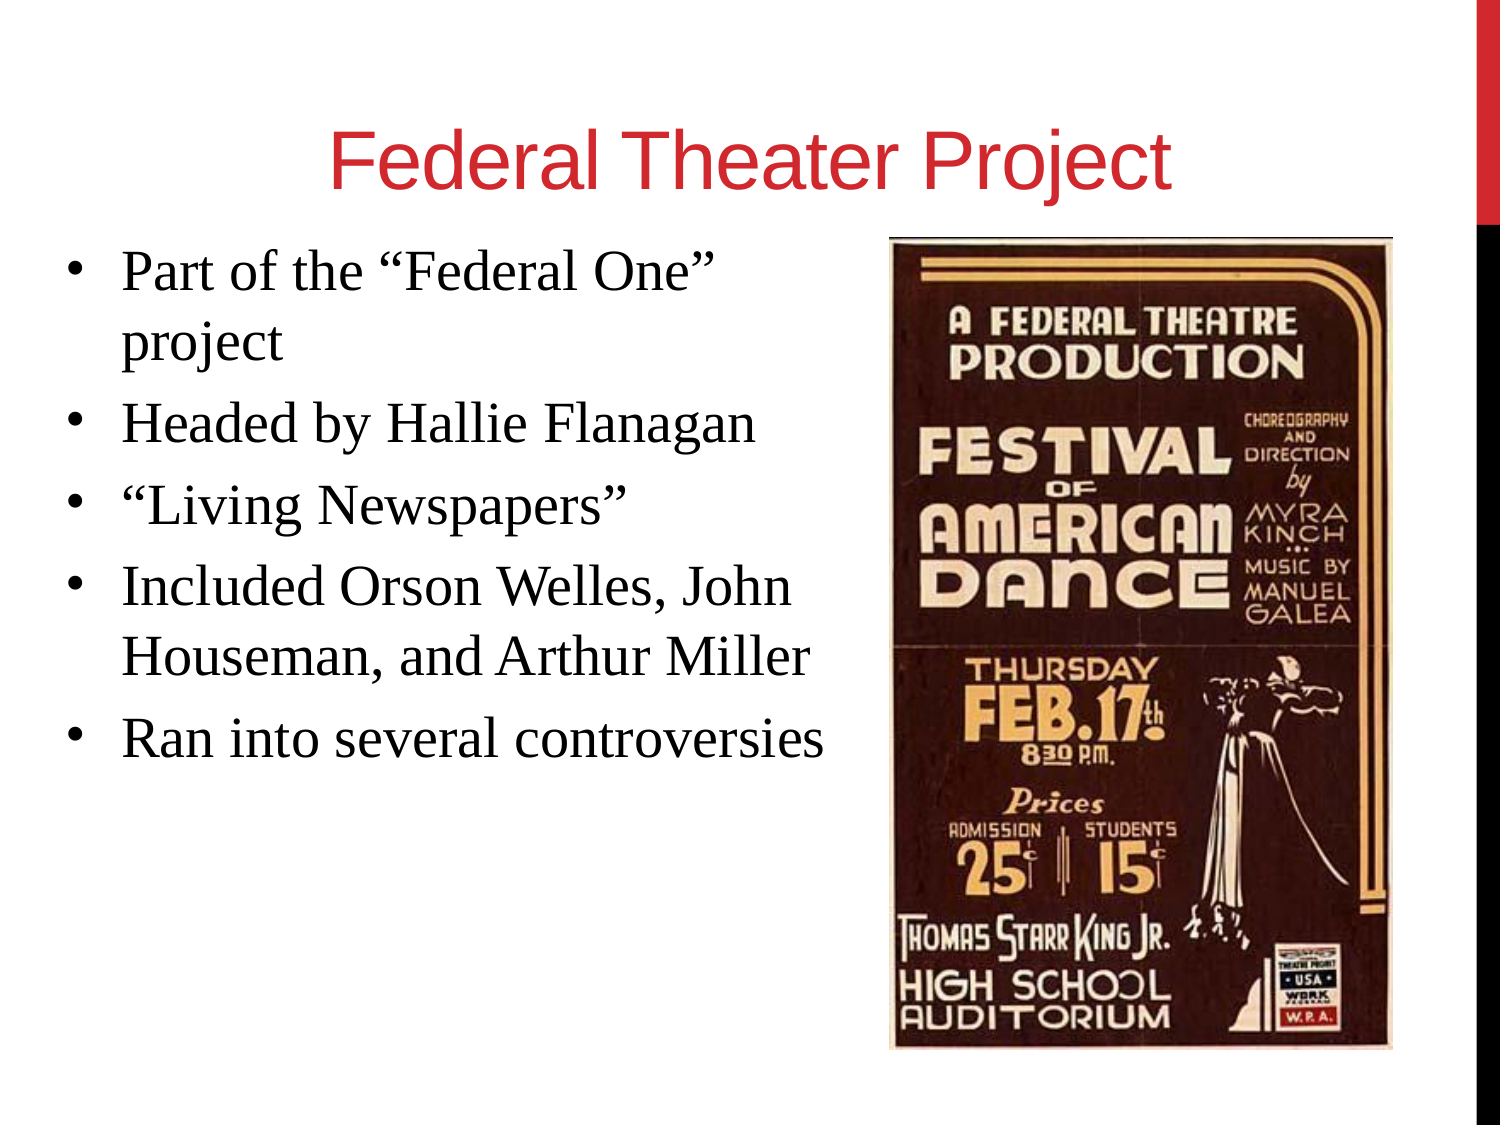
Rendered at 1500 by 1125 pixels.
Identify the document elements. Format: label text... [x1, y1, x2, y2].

picture [889, 236, 1393, 1051]
list Part of the “Federal One” project Headed by Hallie Flanagan “Living Newspapers” Included Orson Welles, John Houseman, and Arthur Miller Ran into several controversies [50, 224, 863, 968]
title Federal Theater Project [75, 62, 1425, 250]
